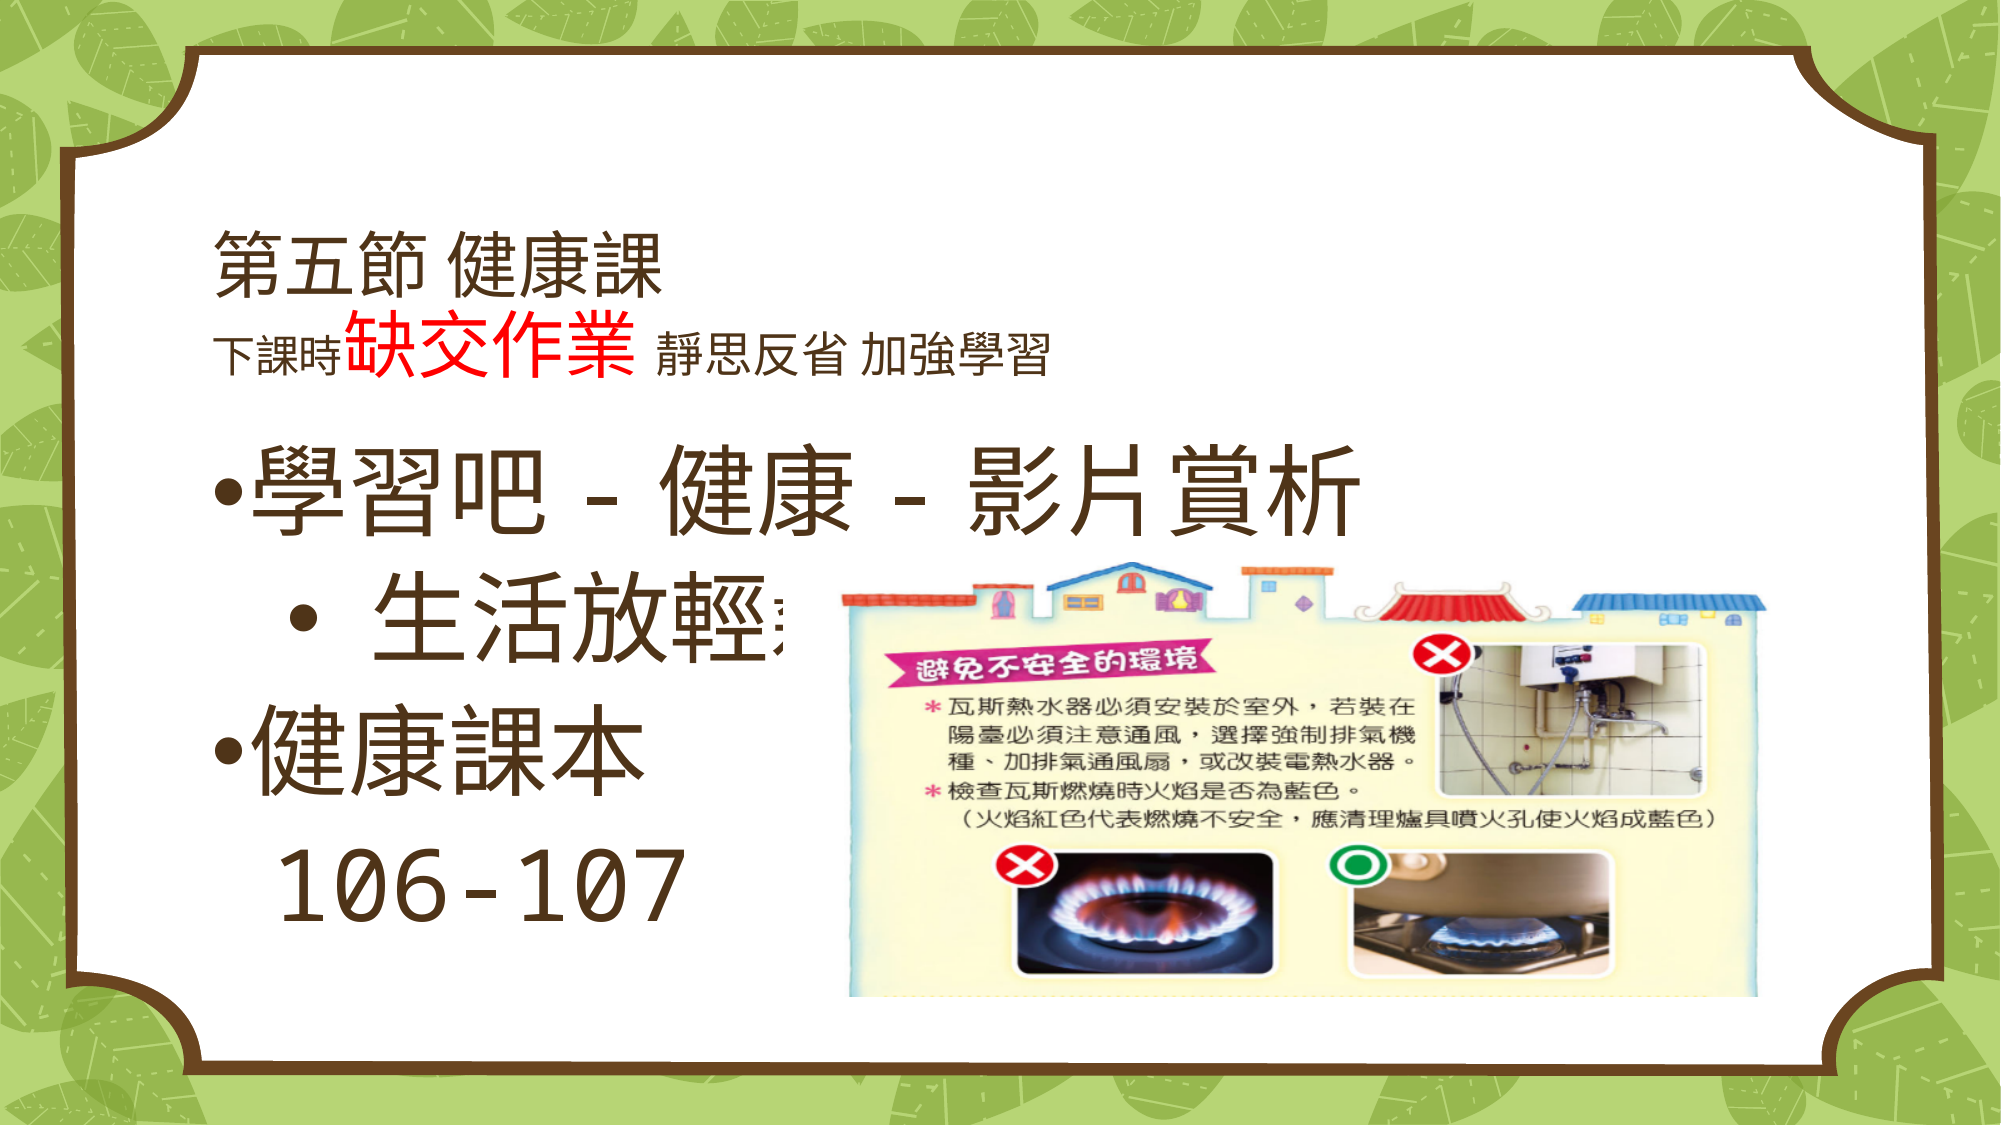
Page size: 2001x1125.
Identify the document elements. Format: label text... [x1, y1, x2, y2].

picture [783, 562, 1788, 997]
title 第五節 健康課 下課時缺交作業 靜思反省 加強學習 [196, 220, 1772, 396]
list 學習吧-健康-影片賞析 生活放輕鬆8mins 健康課本 106-107 [196, 435, 1517, 1124]
